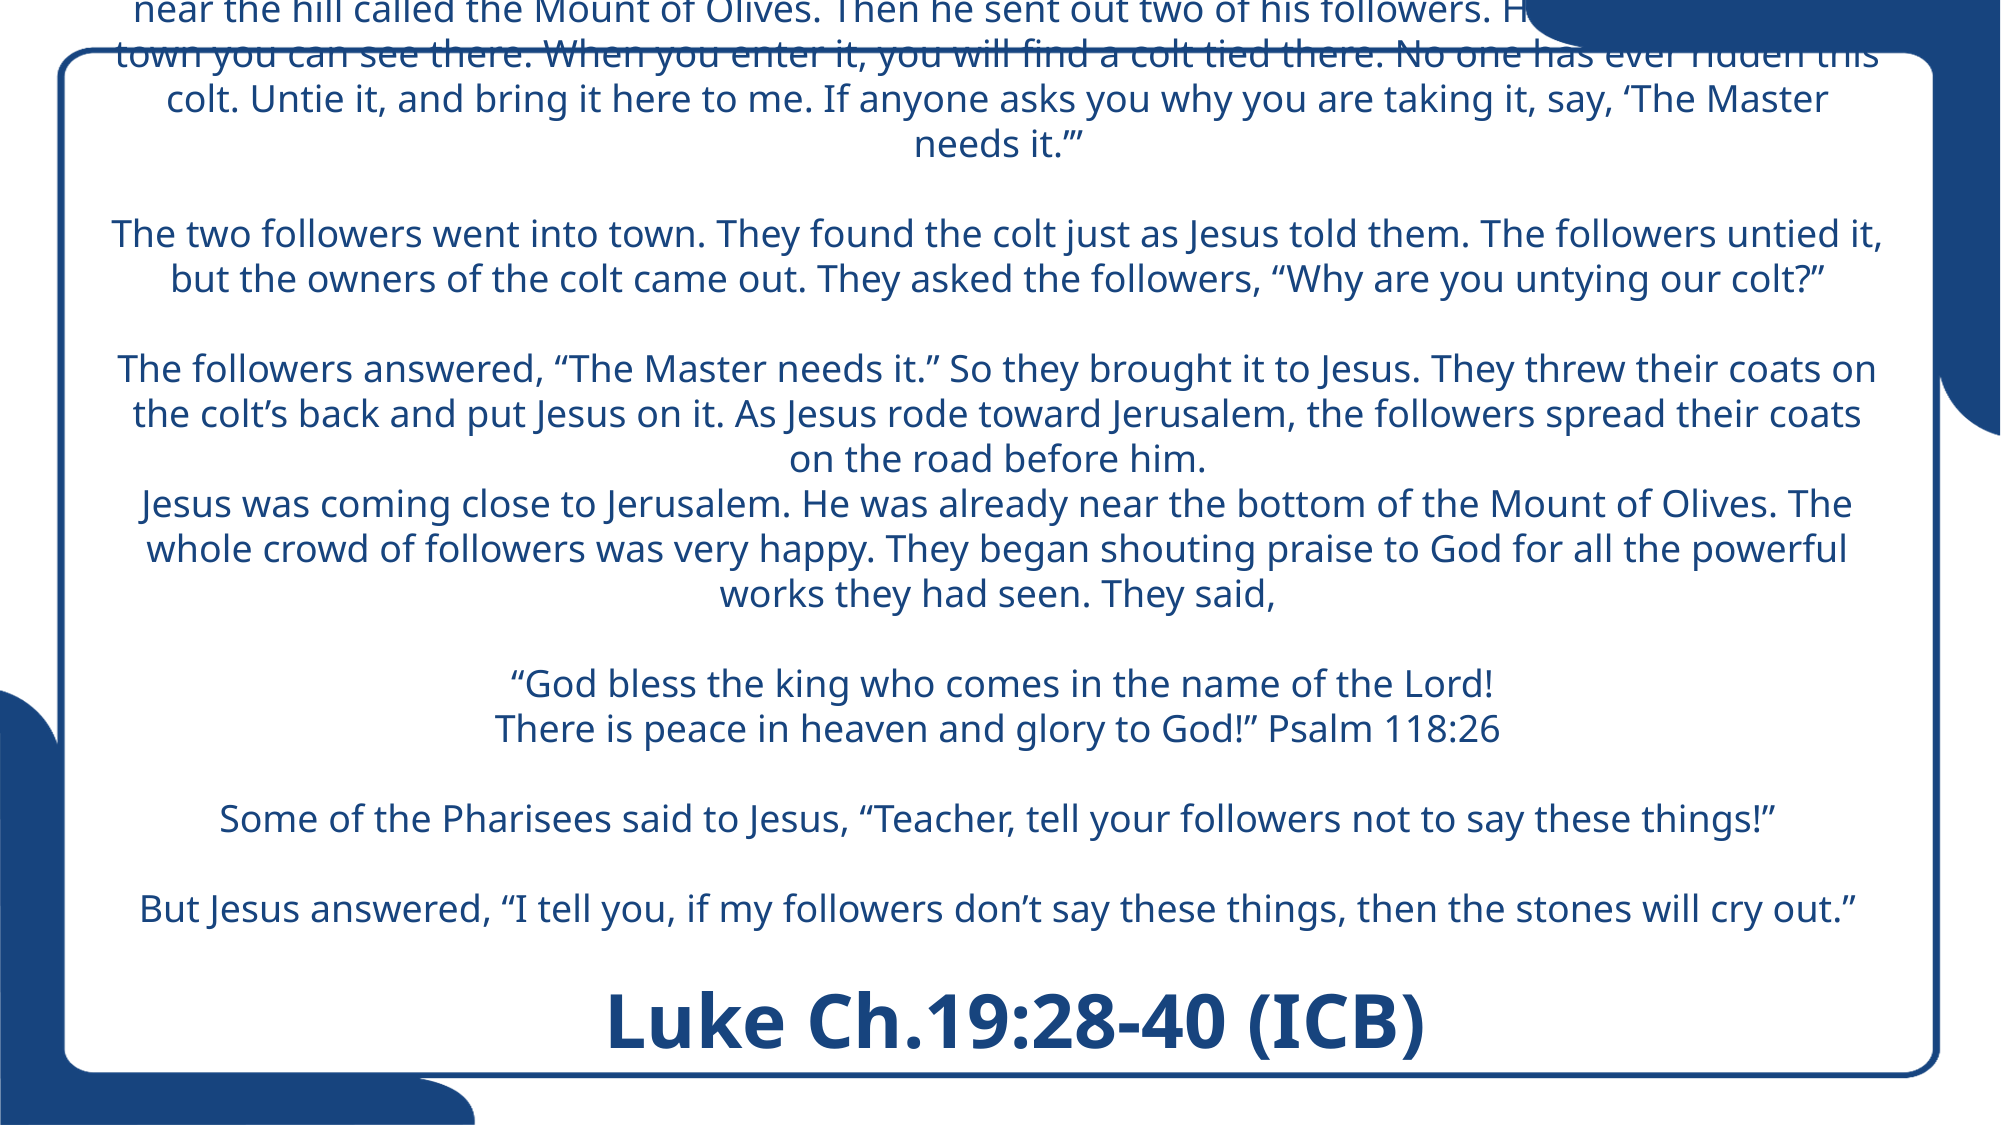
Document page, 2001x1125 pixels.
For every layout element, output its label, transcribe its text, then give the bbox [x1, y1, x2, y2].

title ‘After Jesus said this, he went on toward Jerusalem. Jesus came near Bethphage and Bethany, towns near the hill called the Mount of Olives. Then he sent out two of his followers. He said, “Go into the town you can see there. When you enter it, you will find a colt tied there. No one has ever ridden this colt. Untie it, and bring it here to me. If anyone asks you why you are taking it, say, ‘The Master needs it.’” The two followers went into town. They found the colt just as Jesus told them. The followers untied it, but the owners of the colt came out. They asked the followers, “Why are you untying our colt?” The followers answered, “The Master needs it.” So they brought it to Jesus. They threw their coats on the colt’s back and put Jesus on it. As Jesus rode toward Jerusalem, the followers spread their coats on the road before him. Jesus was coming close to Jerusalem. He was already near the bottom of the Mount of Olives. The whole crowd of followers was very happy. They began shouting praise to God for all the powerful works they had seen. They said, “God bless the king who comes in the name of the Lord! There is peace in heaven and glory to God!” Psalm 118:26 Some of the Pharisees said to Jesus, “Teacher, tell your followers not to say these things!” But Jesus answered, “I tell you, if my followers don’t say these things, then the stones will cry out.” [96, 62, 1901, 983]
picture [0, 0, 2001, 1125]
text_box Luke Ch.19:28-40 (ICB) [163, 982, 1868, 1071]
